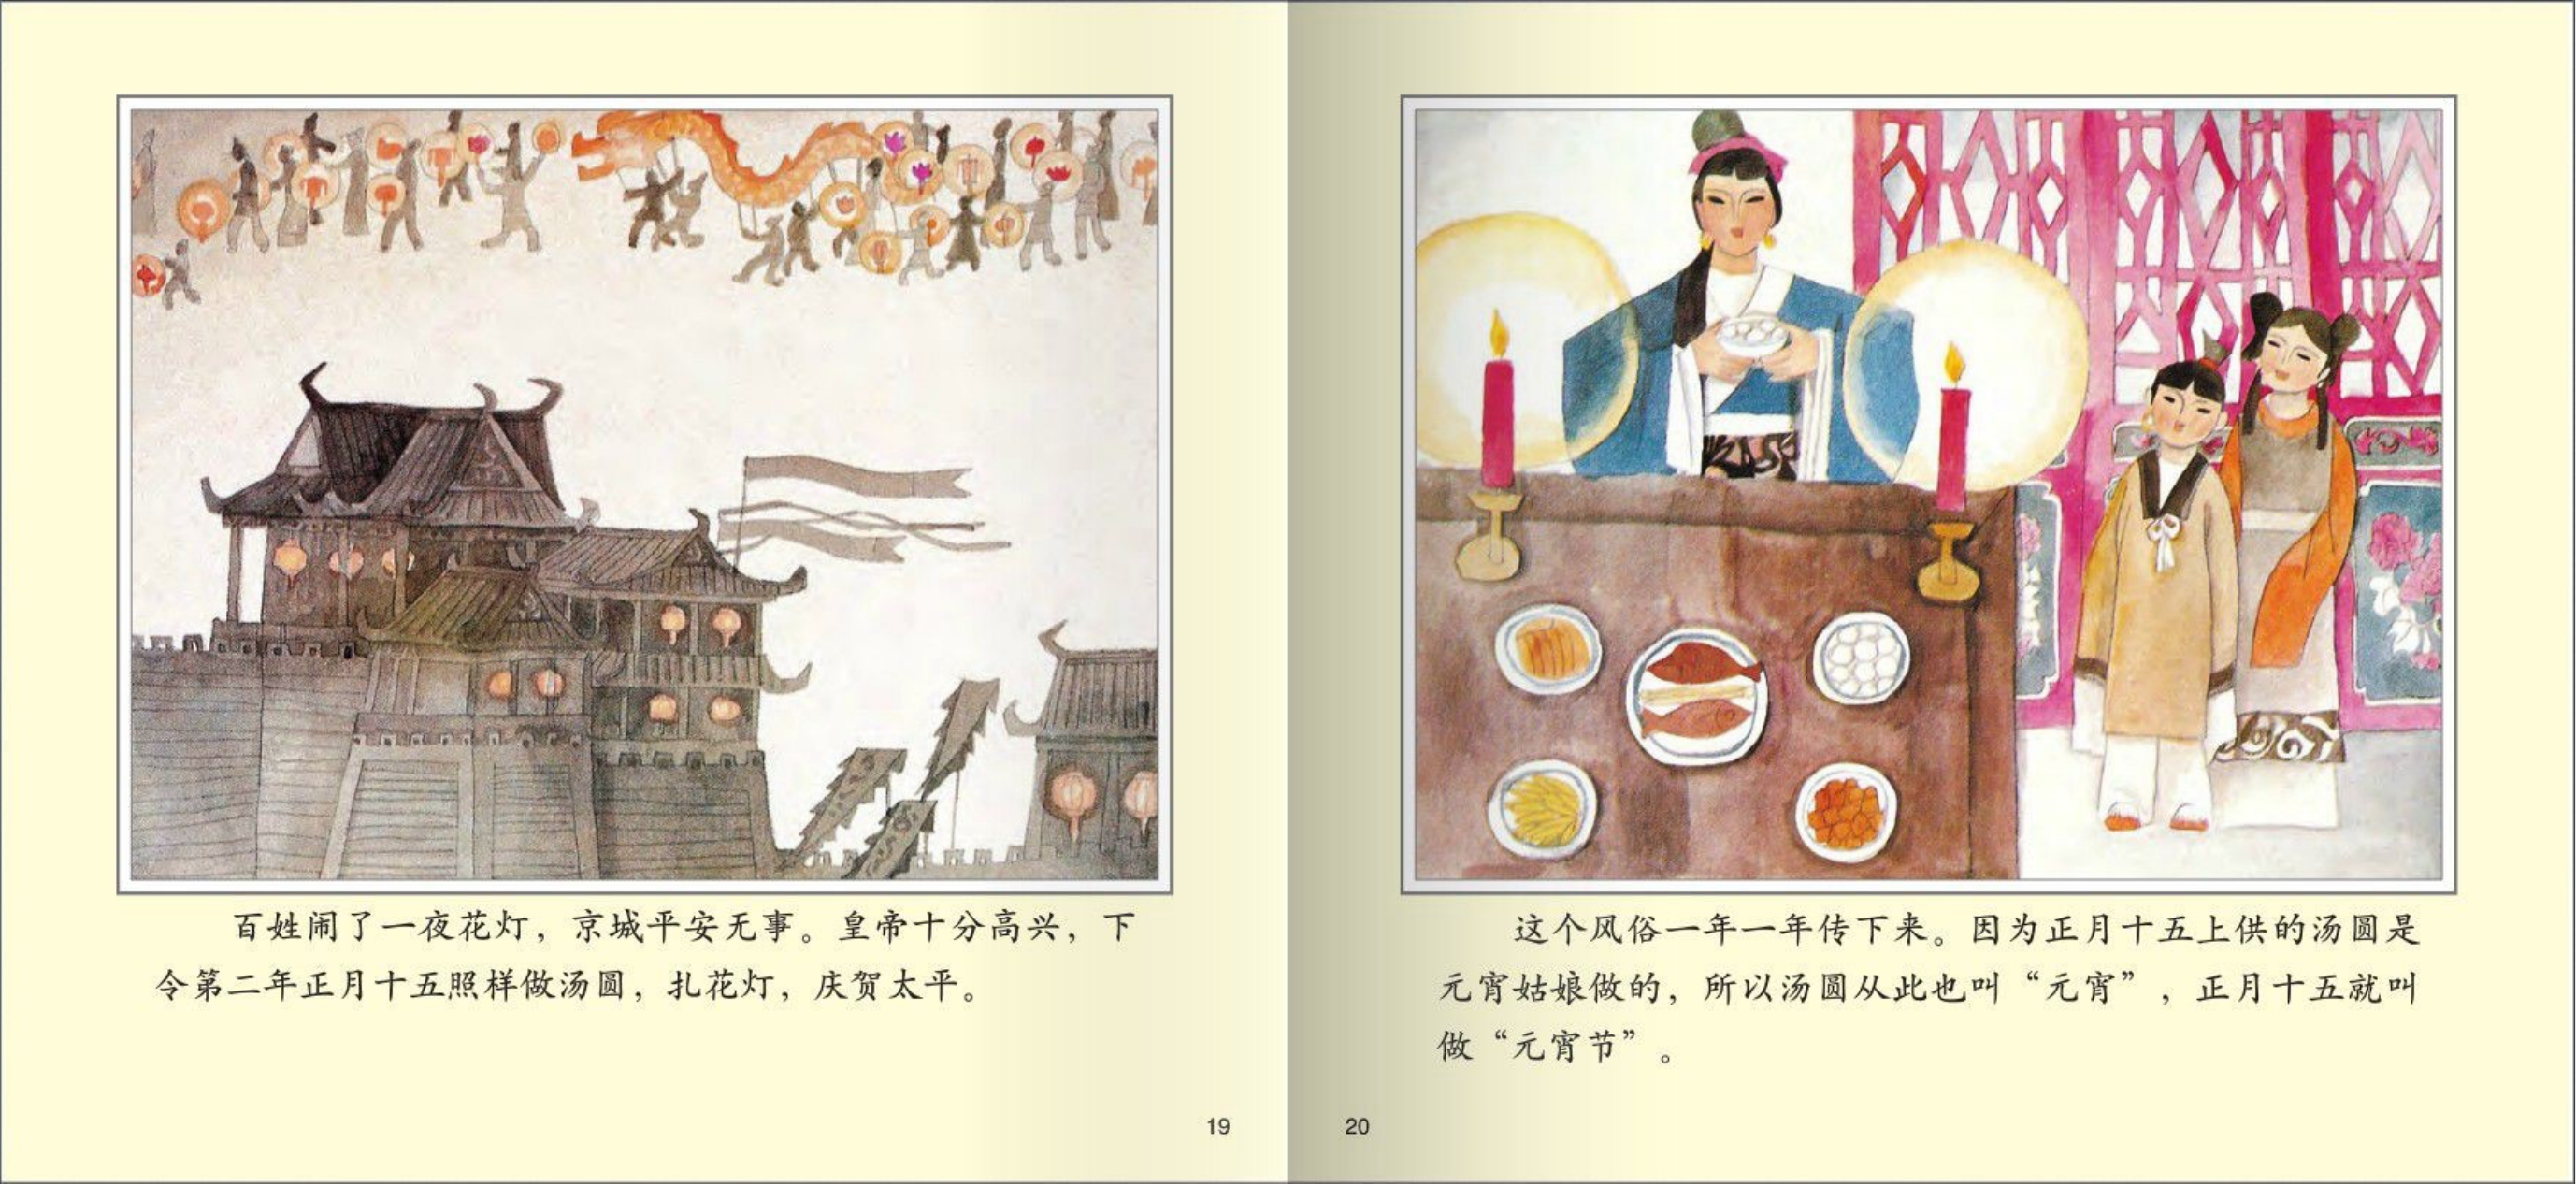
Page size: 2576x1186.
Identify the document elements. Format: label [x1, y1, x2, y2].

text_box [0, 0, 2576, 1185]
